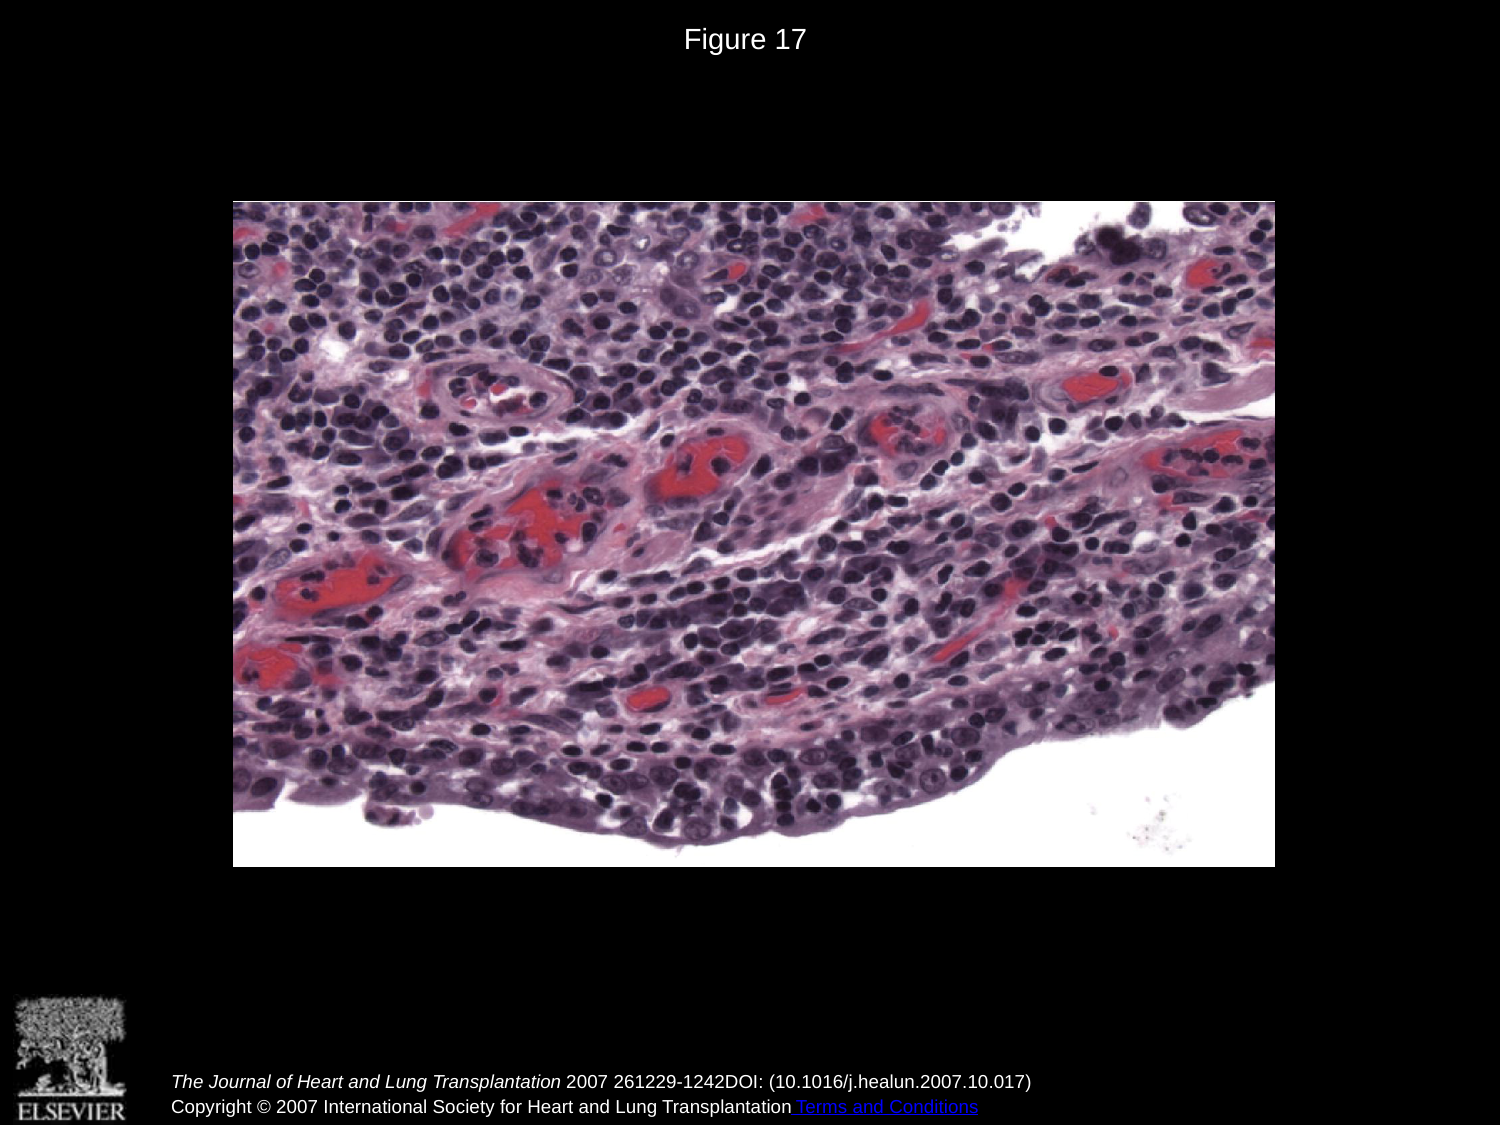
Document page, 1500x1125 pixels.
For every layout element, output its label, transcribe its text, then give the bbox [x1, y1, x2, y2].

text_box Copyright © 2007 International Society for Heart and Lung Transplantation Terms and Conditions [156, 1086, 1068, 1125]
picture [12, 994, 130, 1125]
text_box Figure 17 [669, 12, 831, 64]
text_box The Journal of Heart and Lung Transplantation 2007 261229-1242DOI: (10.1016/j.healun.2007.10.017) [156, 1062, 1500, 1101]
picture [233, 201, 1276, 867]
